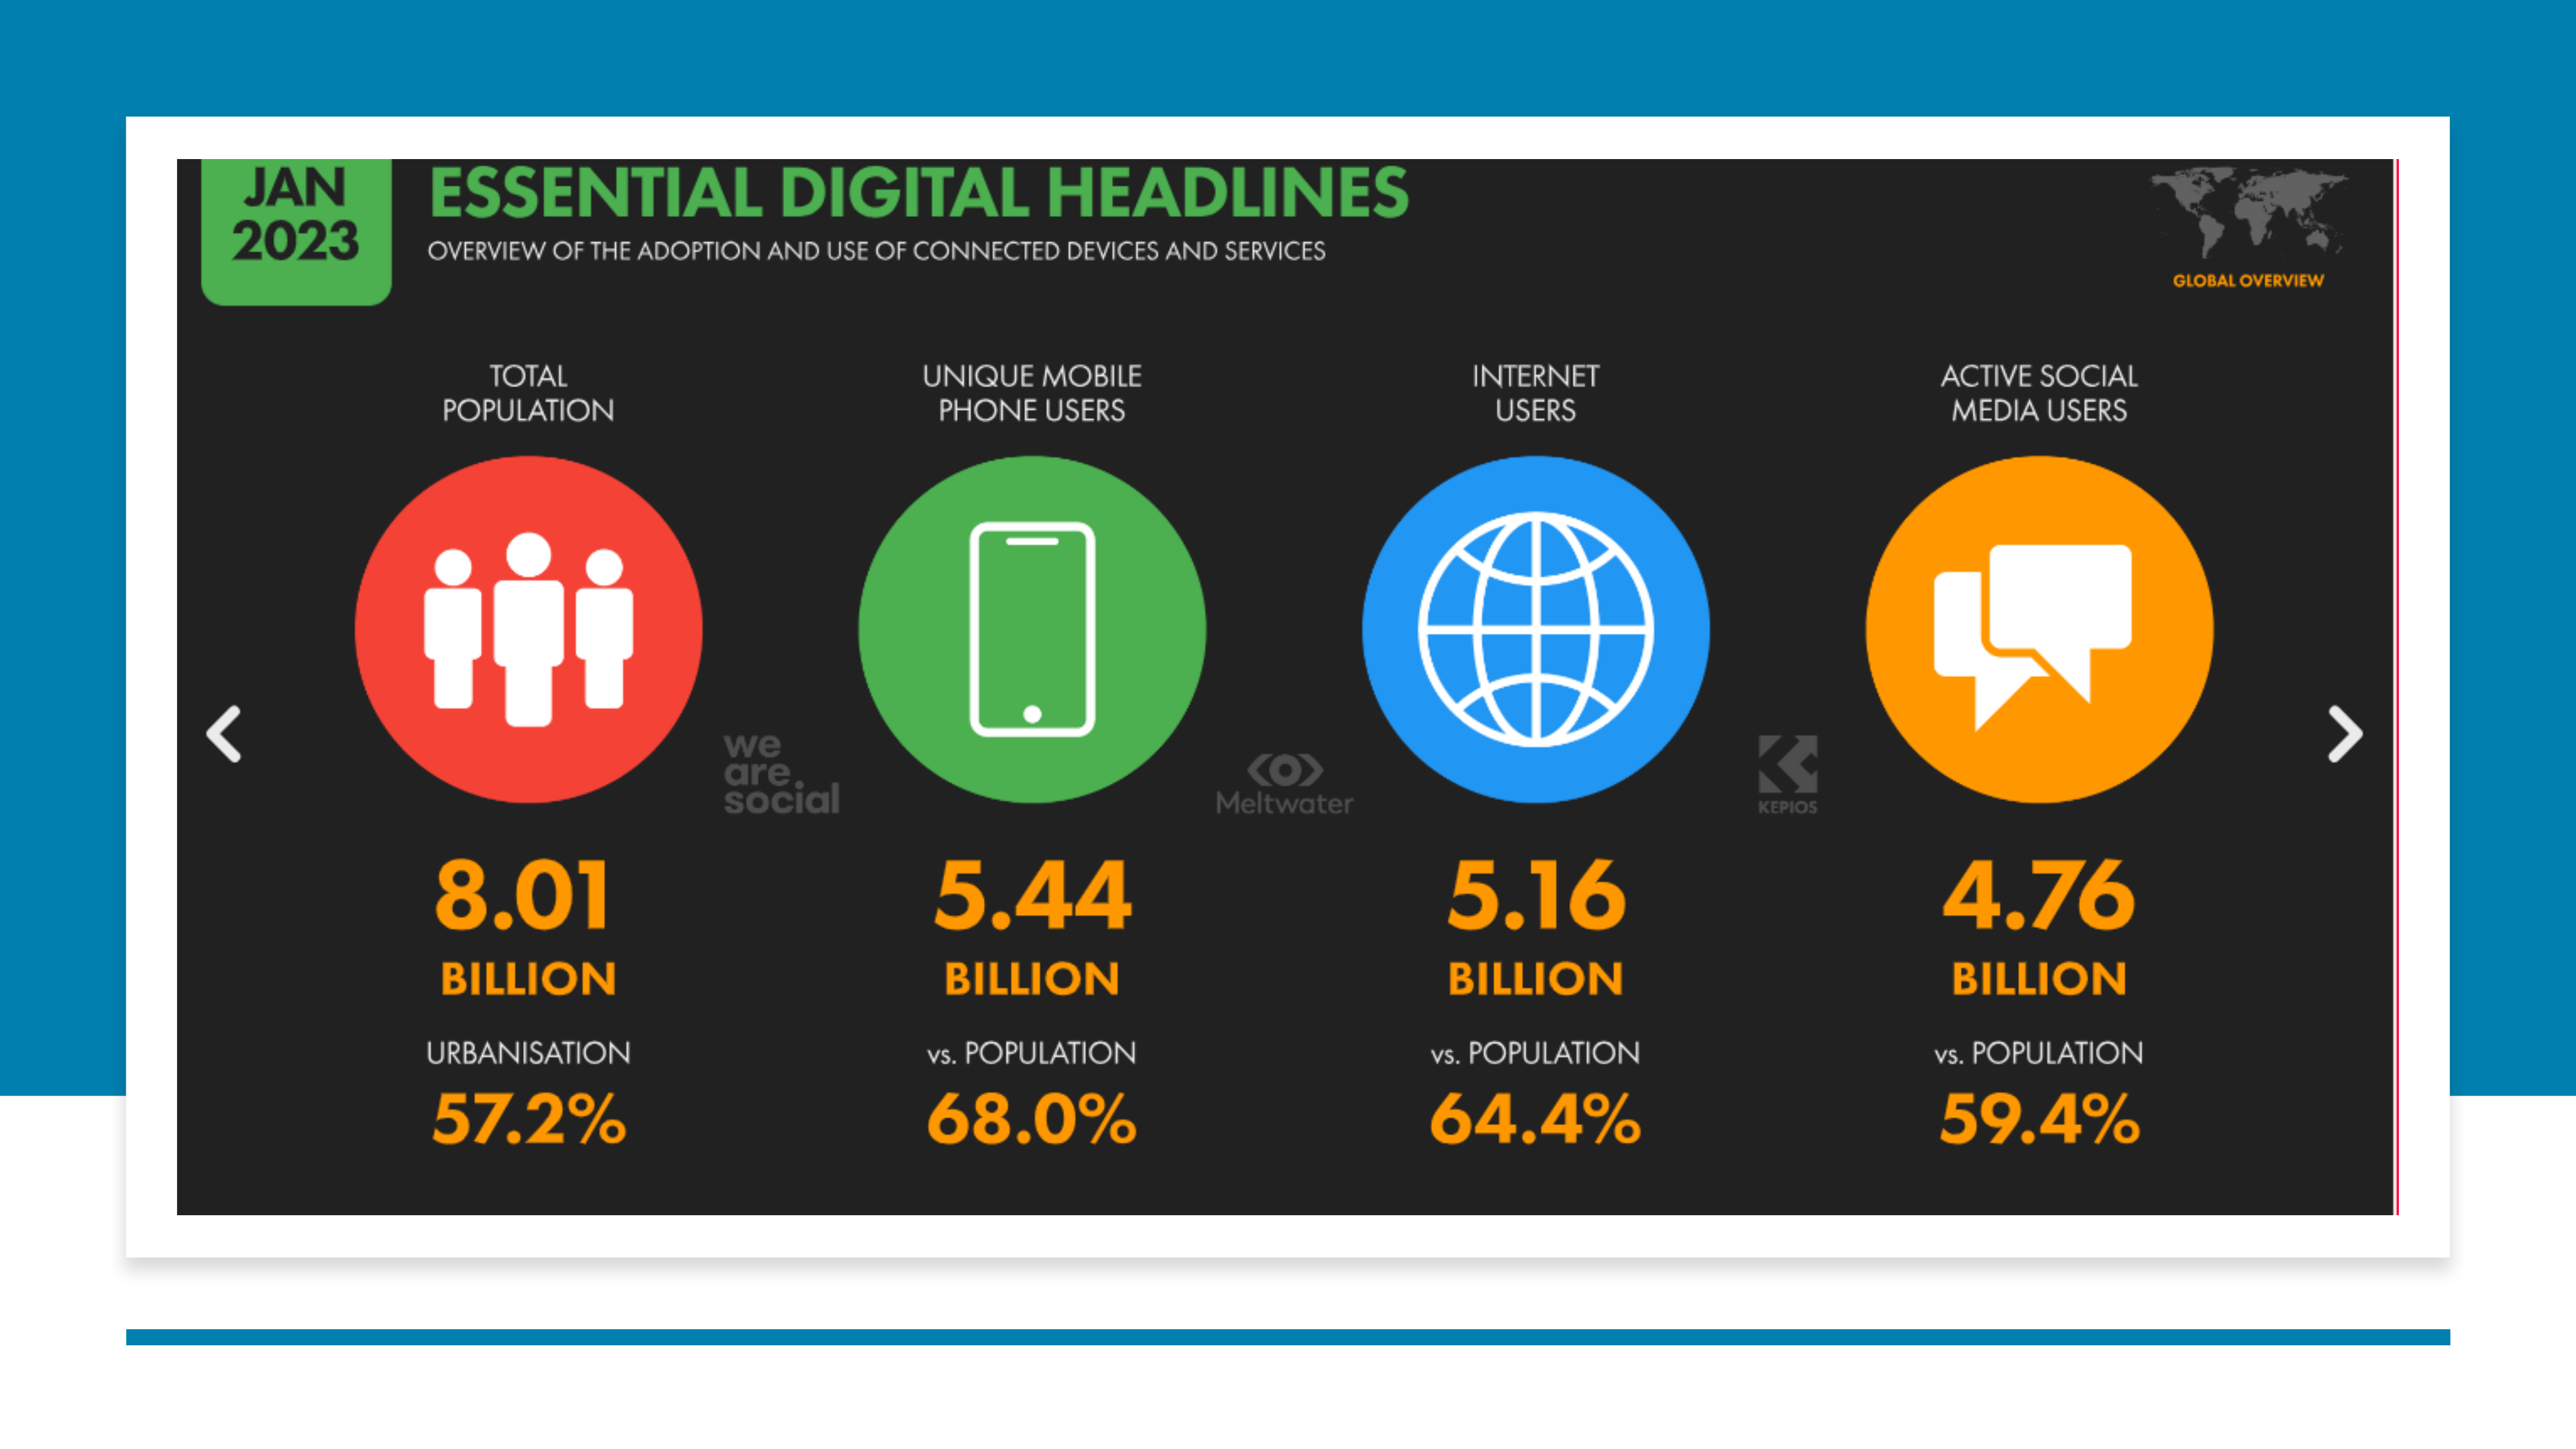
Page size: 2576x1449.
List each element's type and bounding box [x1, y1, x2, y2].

picture [177, 159, 2399, 1215]
text_box [0, 0, 2576, 1097]
text_box [0, 1097, 2576, 1449]
text_box [126, 116, 2450, 1258]
